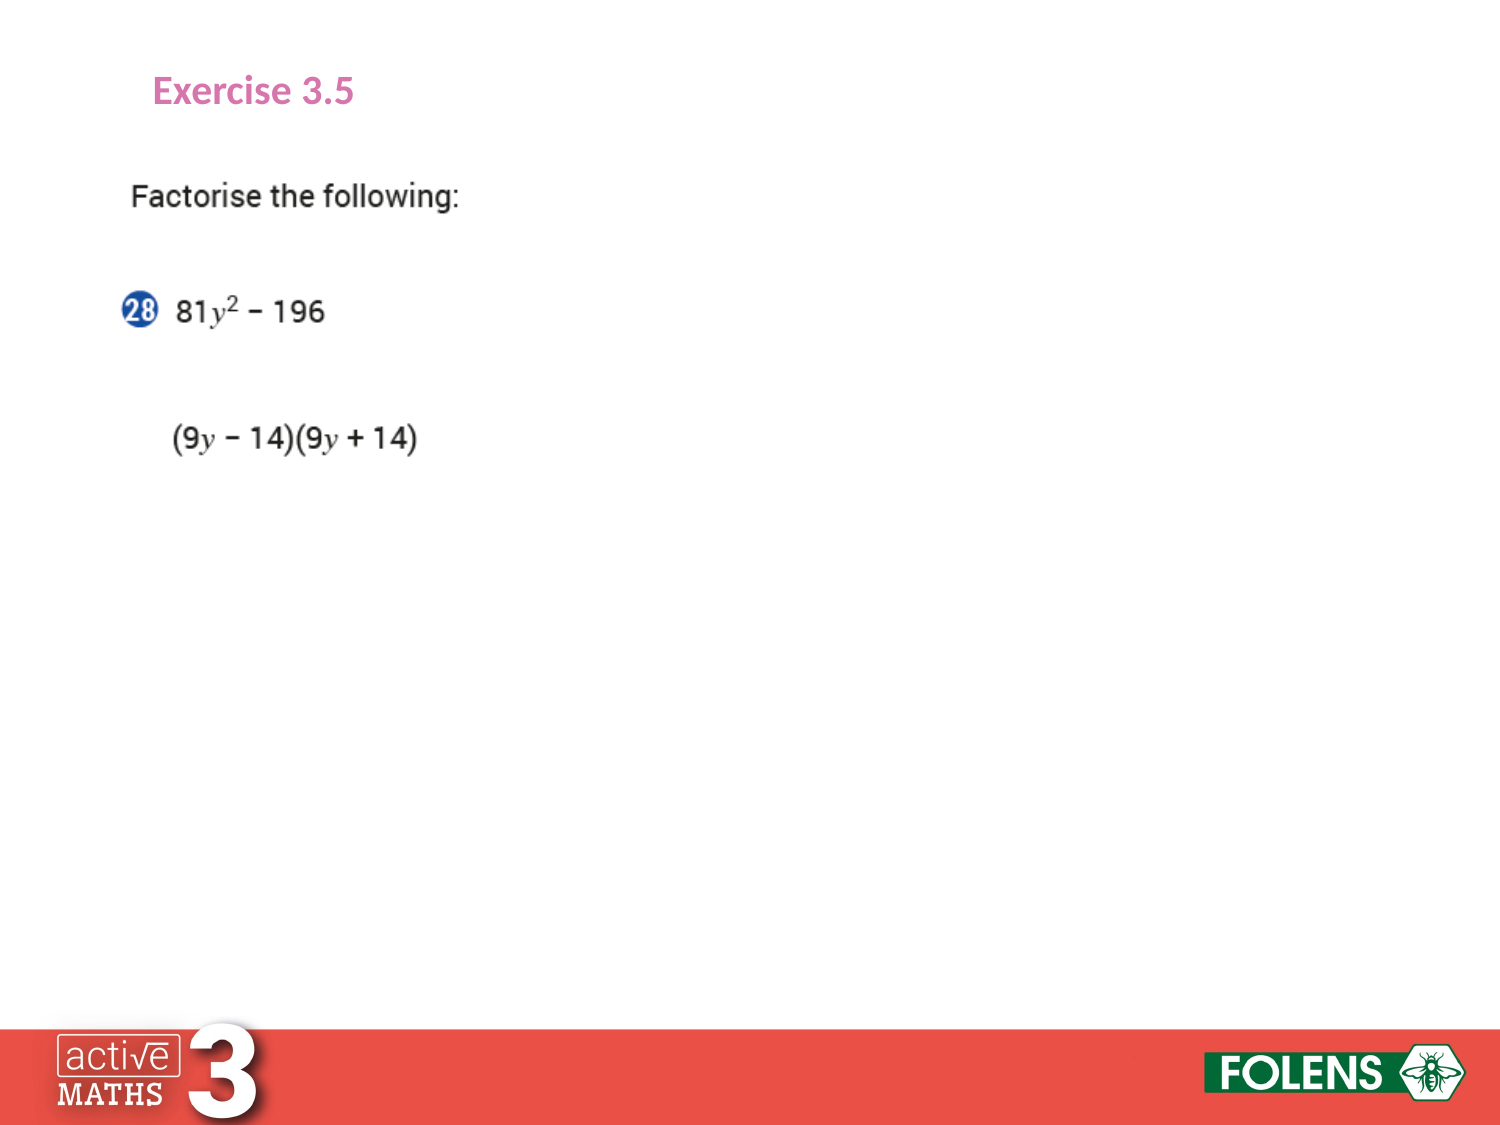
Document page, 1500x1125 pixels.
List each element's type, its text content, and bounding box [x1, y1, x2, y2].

picture [0, 0, 1500, 1125]
list Exercise 3.5 [137, 54, 384, 177]
list Exercise 3.5 [137, 227, 384, 708]
